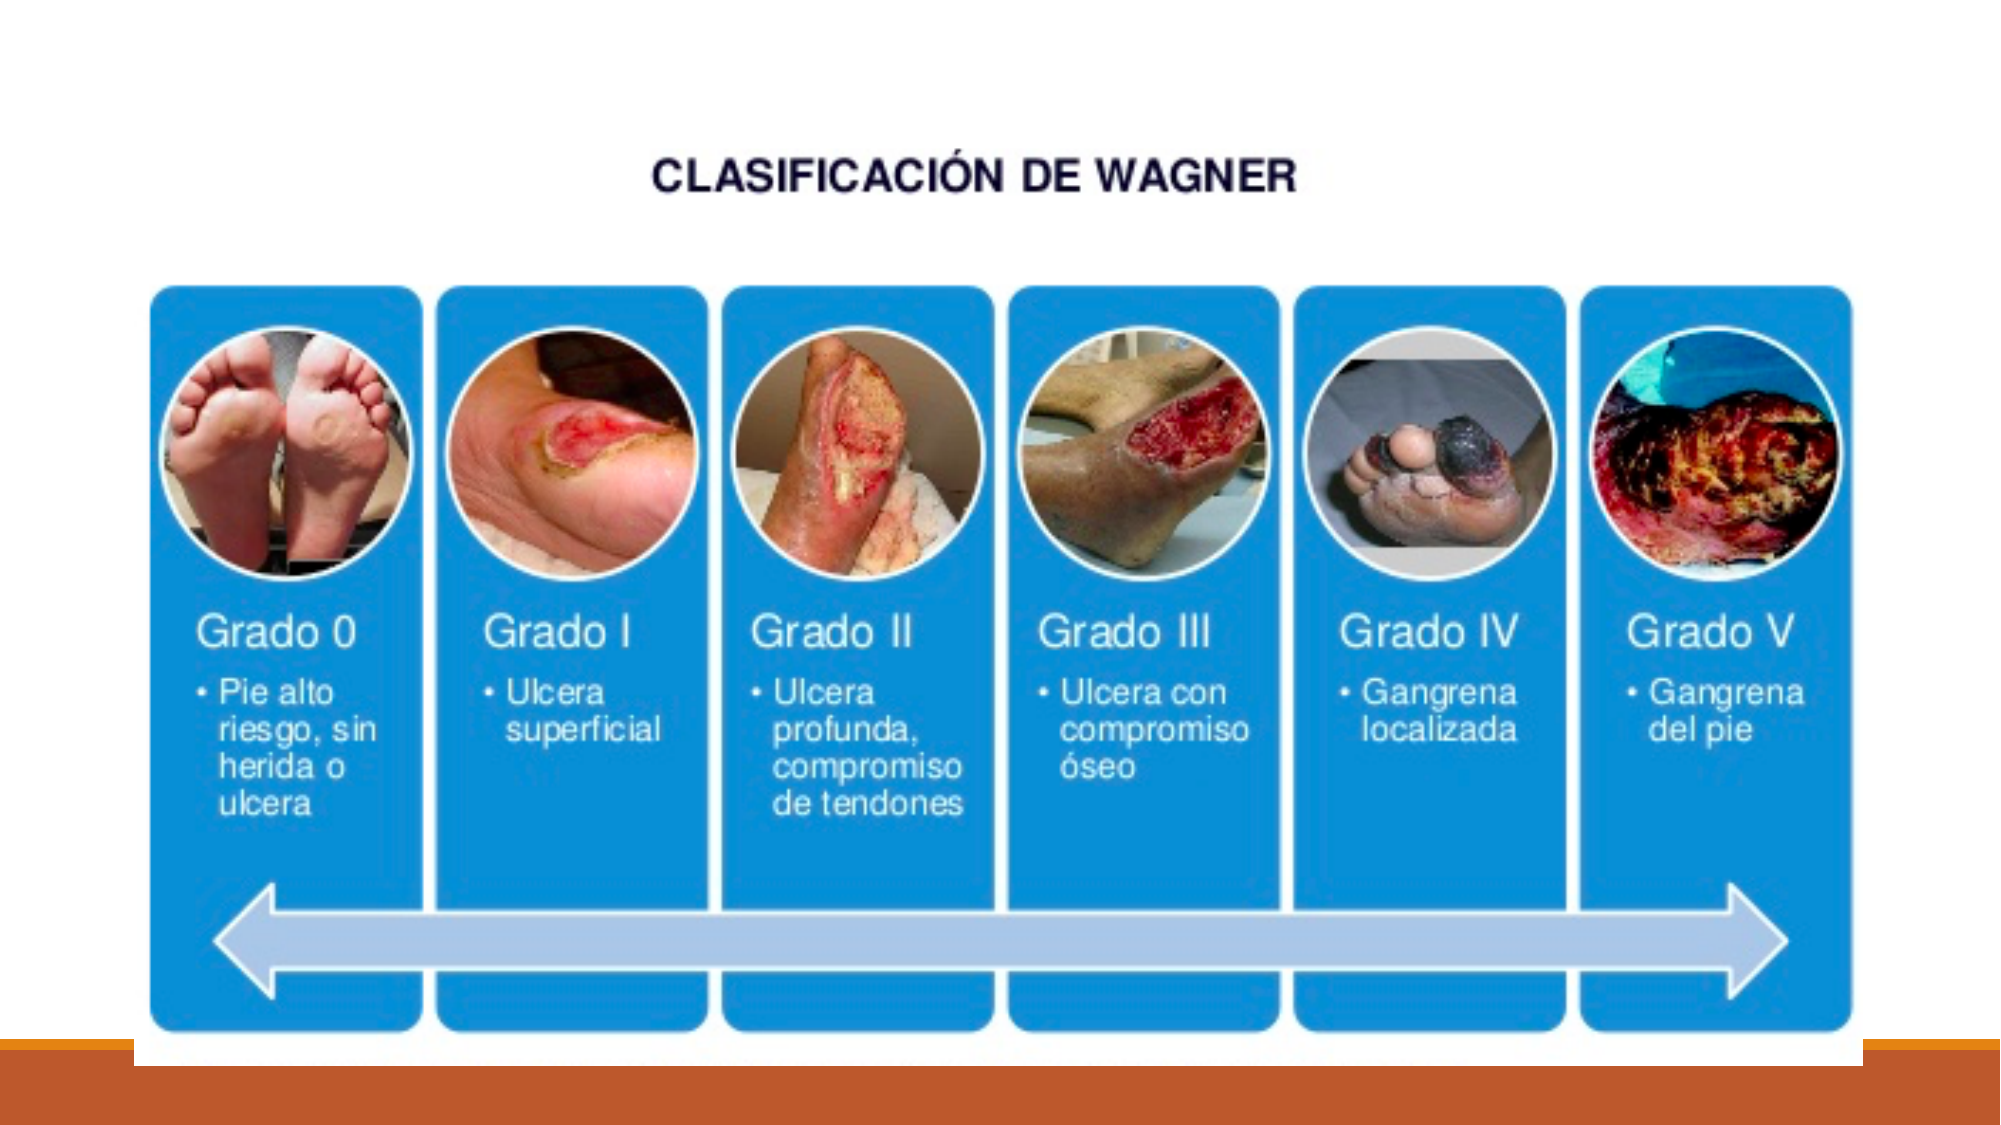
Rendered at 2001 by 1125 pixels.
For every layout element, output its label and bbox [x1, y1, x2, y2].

picture [134, 129, 1863, 1066]
